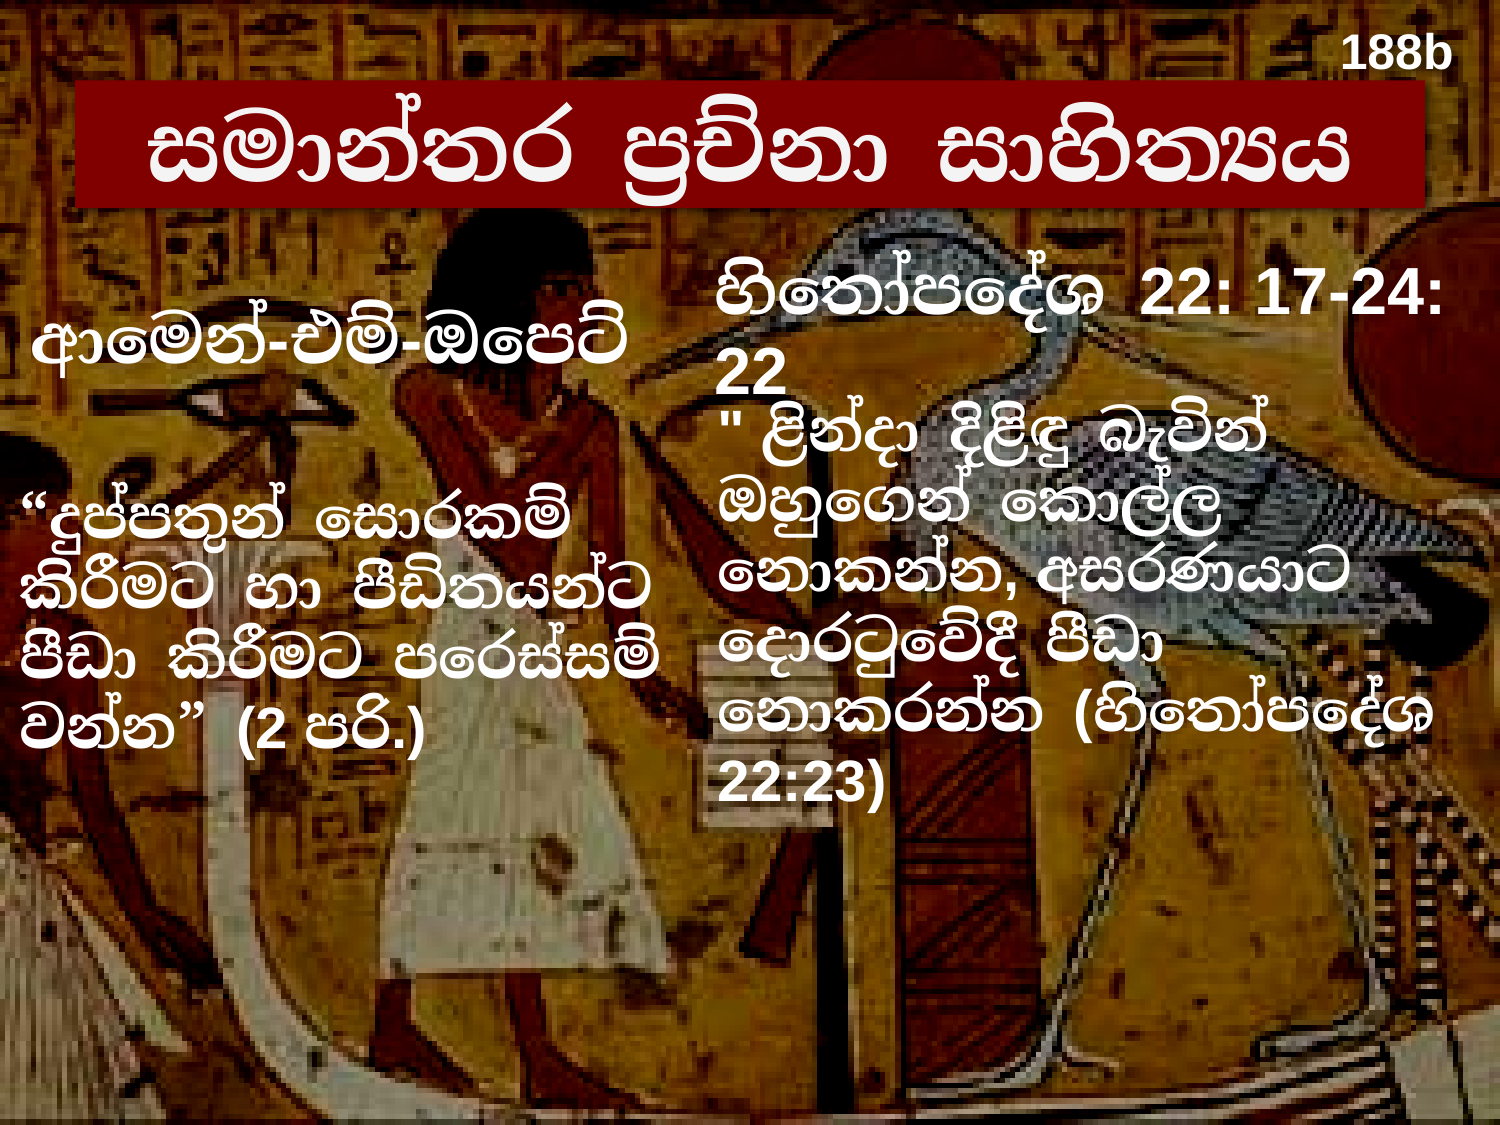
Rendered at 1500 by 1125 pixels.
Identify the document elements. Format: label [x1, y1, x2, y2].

list [0, 0, 1500, 1125]
